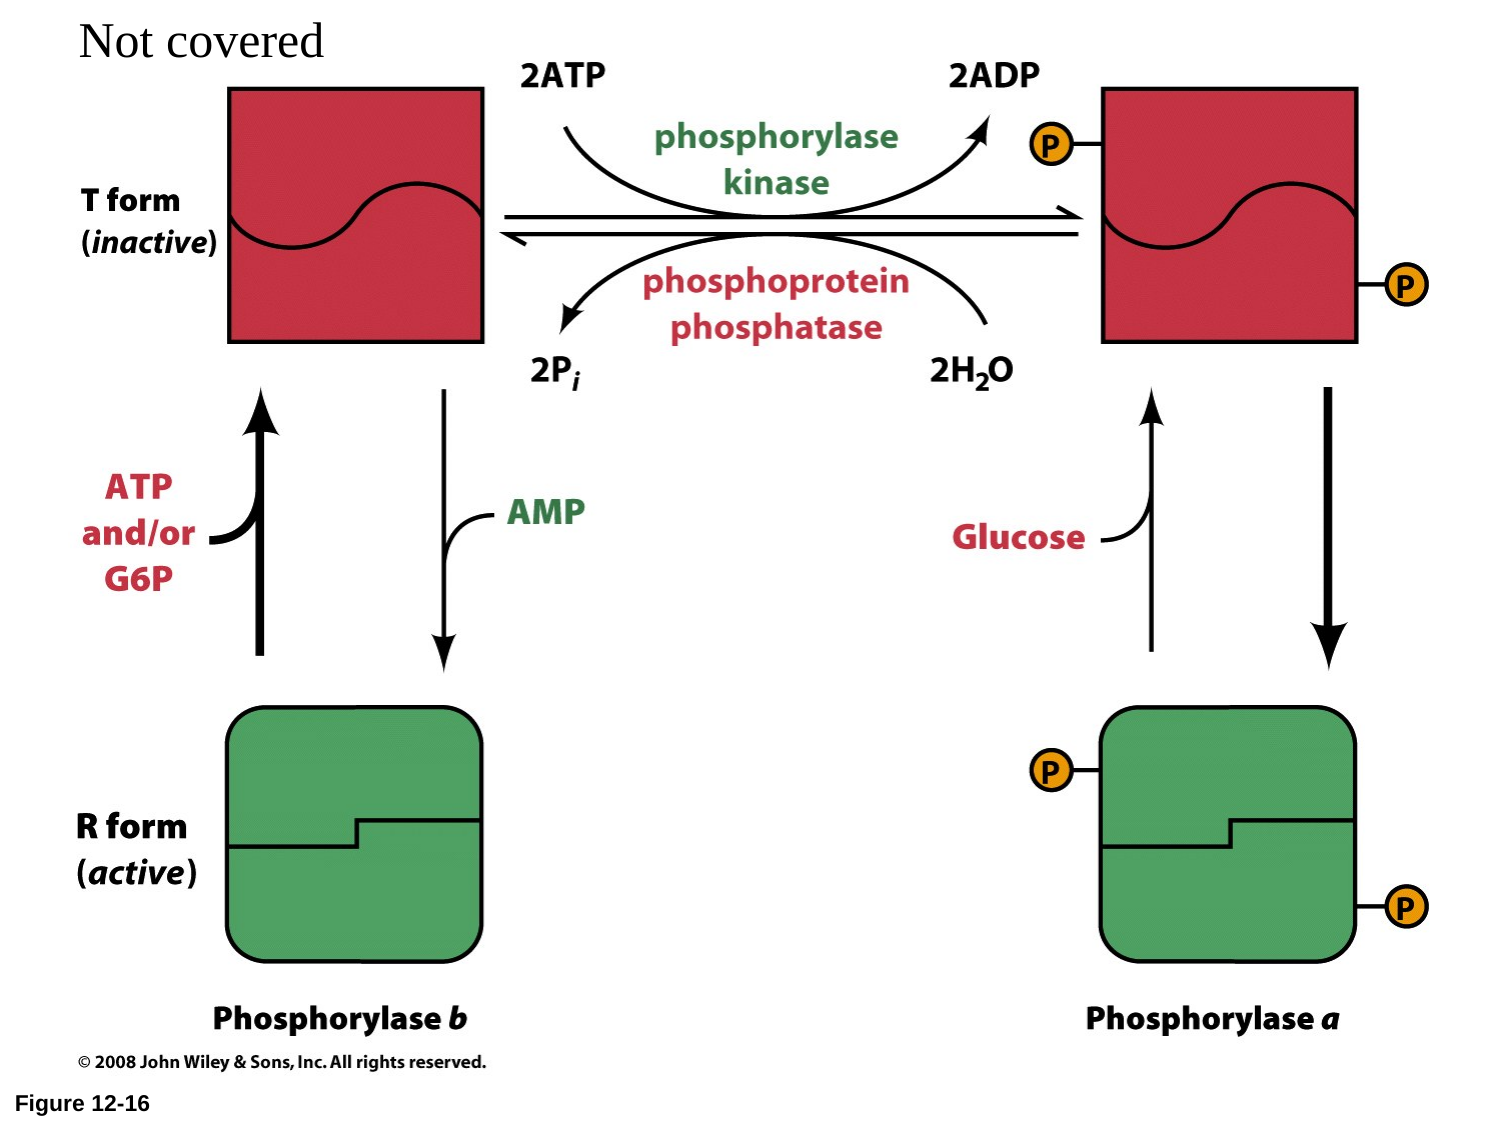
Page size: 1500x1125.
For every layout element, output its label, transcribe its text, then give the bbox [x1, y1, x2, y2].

picture [68, 51, 1433, 1077]
text_box Figure 12-16 [0, 1081, 1500, 1124]
text_box Not covered [63, 0, 340, 59]
